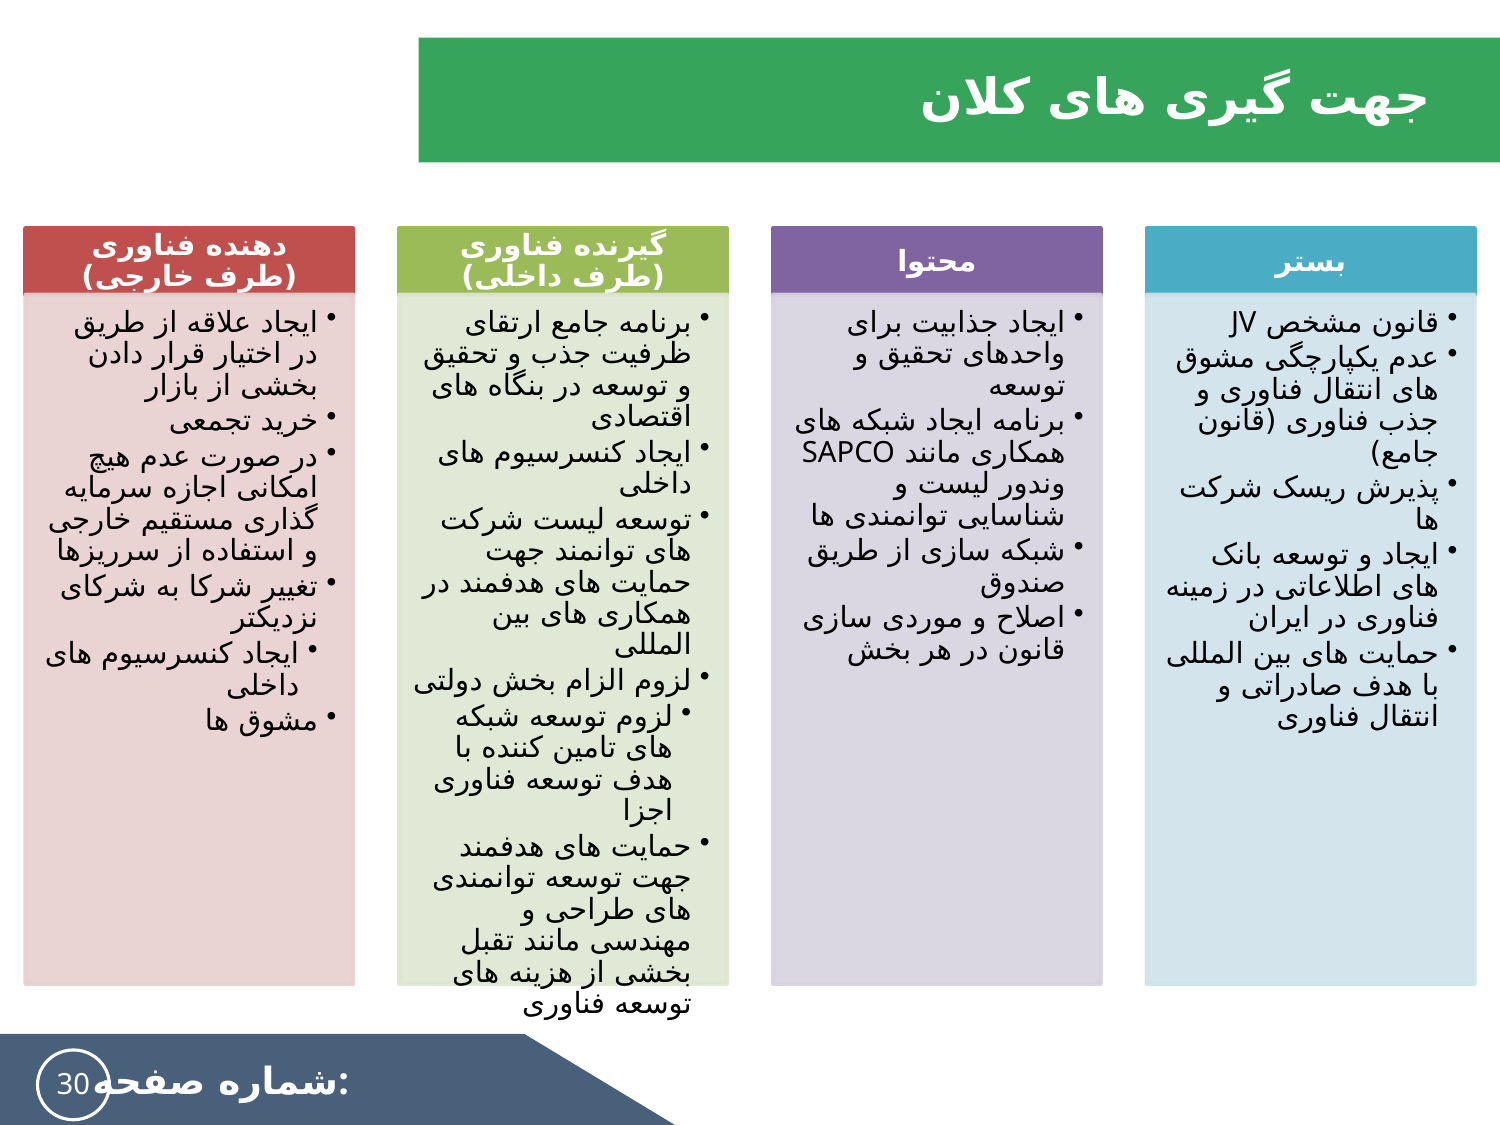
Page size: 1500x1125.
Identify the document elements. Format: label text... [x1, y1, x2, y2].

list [24, 187, 1476, 1026]
title جهت گیری های کلان [437, 50, 1446, 140]
